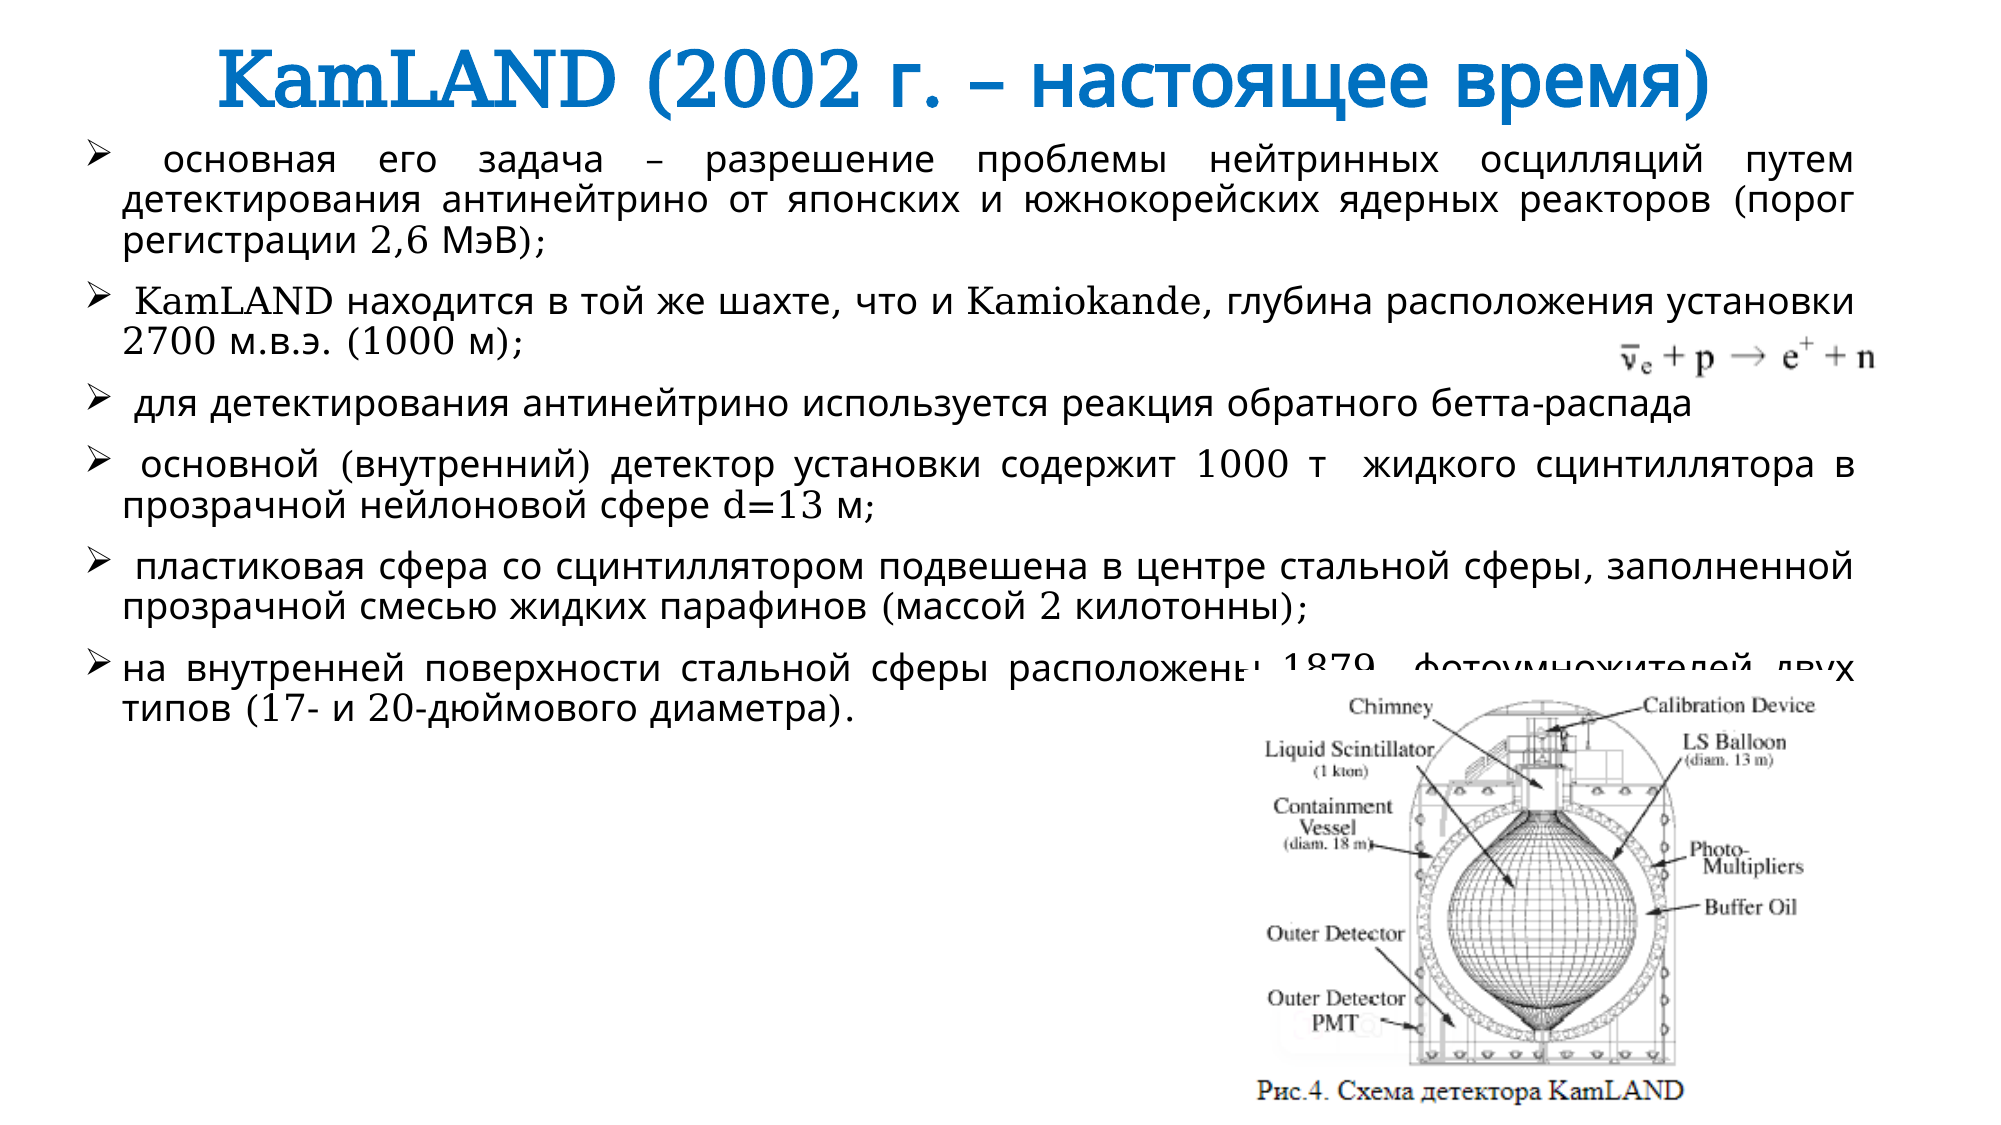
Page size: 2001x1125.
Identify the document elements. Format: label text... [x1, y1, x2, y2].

text_box KamLAND (2002 г. – настоящее время) [69, 0, 1863, 163]
picture [1244, 670, 1831, 1125]
picture [1612, 327, 1890, 392]
list основная его задача – разрешение проблемы нейтринных осцилляций путем детектирования антинейтрино от японских и южнокорейских ядерных реакторов (порог регистрации 2,6 МэВ); KamLAND находится в той же шахте, что и Kamiokande, глубина расположения установки 2700 м.в.э. (1000 м); для детектирования антинейтрино используется реакция обратного бетта-распада основной (внутренний) детектор установки содержит 1000 т жидкого сцинтиллятора в прозрачной нейлоновой сфере d=13 м; пластиковая сфера со сцинтиллятором подвешена в центре стальной сферы, заполненной прозрачной смесью жидких парафинов (массой 2 килотонны); на внутренней поверхности стальной сферы расположены 1879 фотоумножителей двух типов (17- и 20-дюймового диаметра). [69, 132, 1871, 847]
